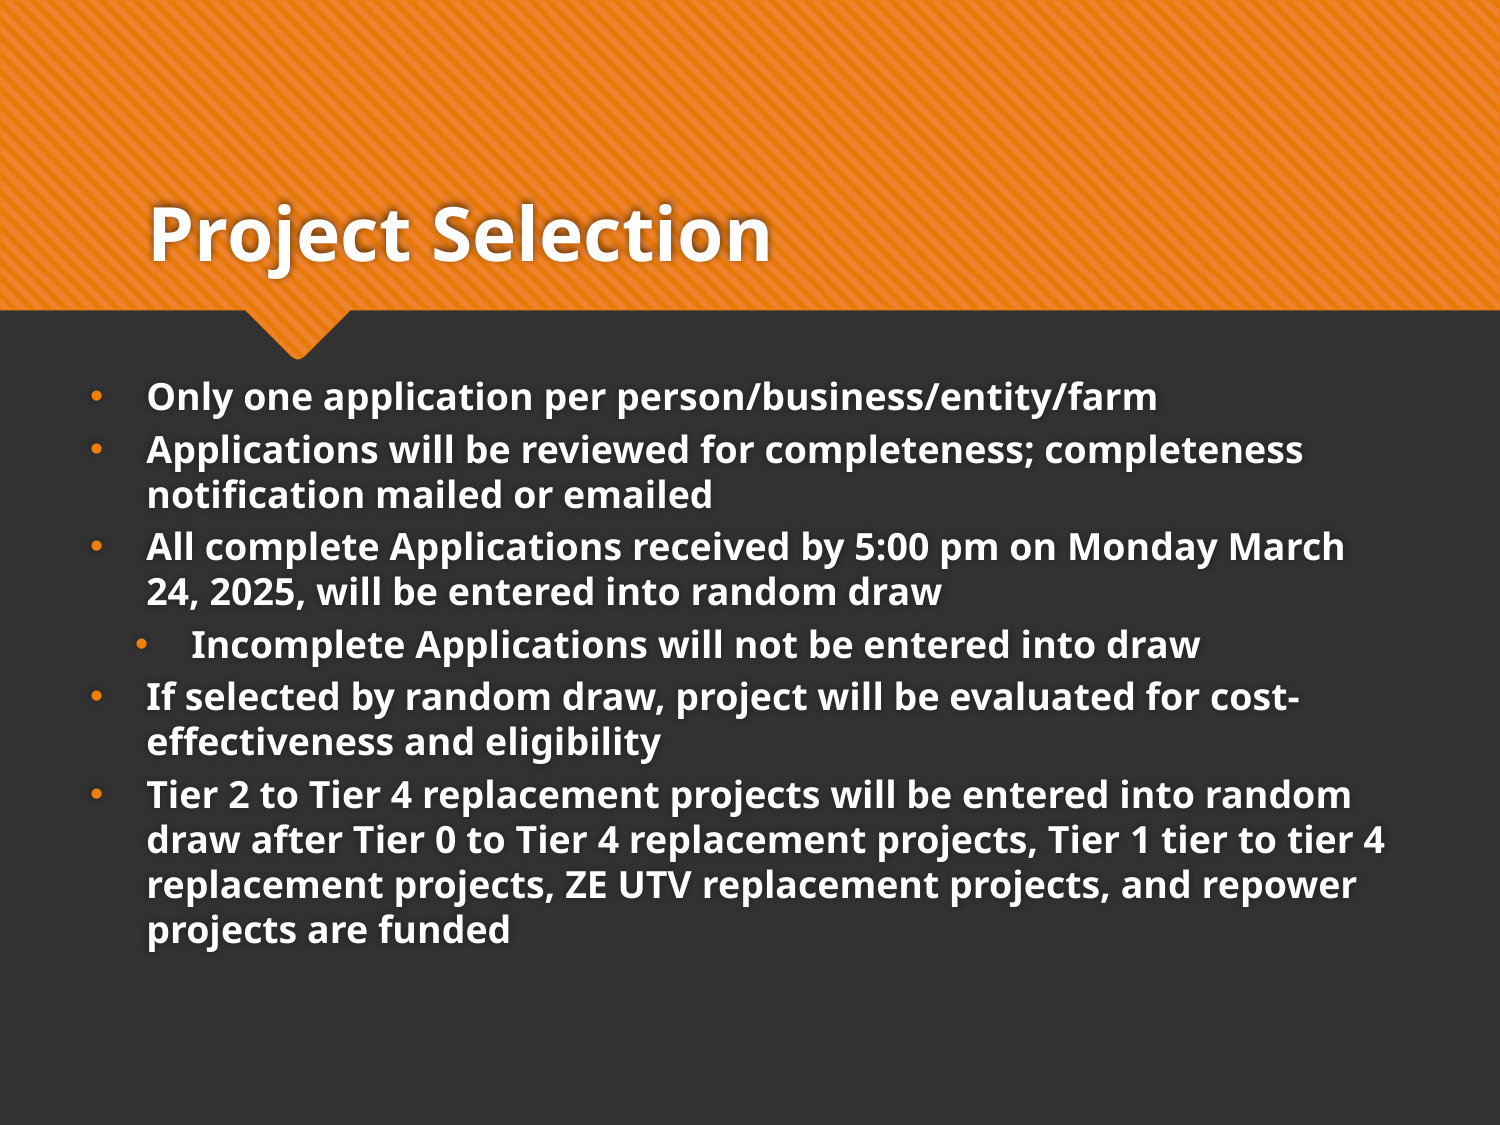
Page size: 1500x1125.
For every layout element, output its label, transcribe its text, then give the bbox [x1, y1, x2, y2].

list Only one application per person/business/entity/farm Applications will be reviewed for completeness; completeness notification mailed or emailed All complete Applications received by 5:00 pm on Monday March 24, 2025, will be entered into random draw Incomplete Applications will not be entered into draw If selected by random draw, project will be evaluated for cost-effectiveness and eligibility Tier 2 to Tier 4 replacement projects will be entered into random draw after Tier 0 to Tier 4 replacement projects, Tier 1 tier to tier 4 replacement projects, ZE UTV replacement projects, and repower projects are funded [75, 271, 1425, 1122]
title Project Selection [132, 124, 1368, 265]
